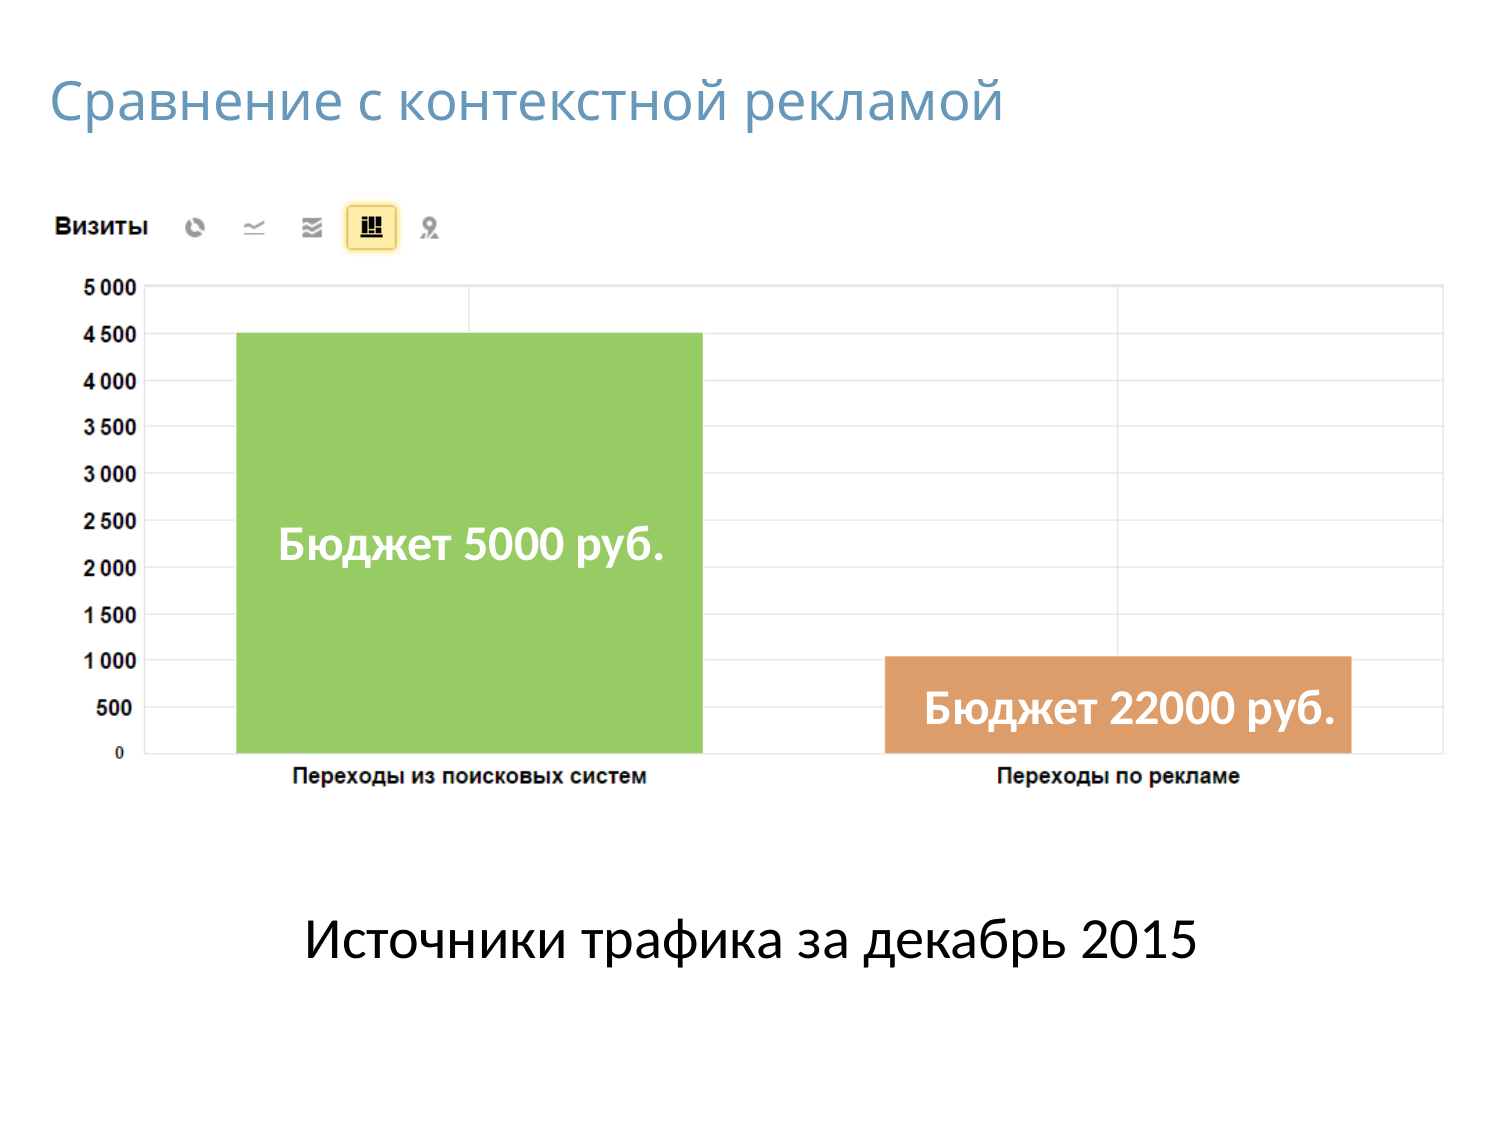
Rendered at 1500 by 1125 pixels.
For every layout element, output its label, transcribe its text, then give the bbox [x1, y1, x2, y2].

text_box Источники трафика за декабрь 2015 [290, 893, 1214, 978]
text_box Сравнение с контекстной рекламой [35, 58, 1500, 176]
picture [34, 196, 1470, 810]
